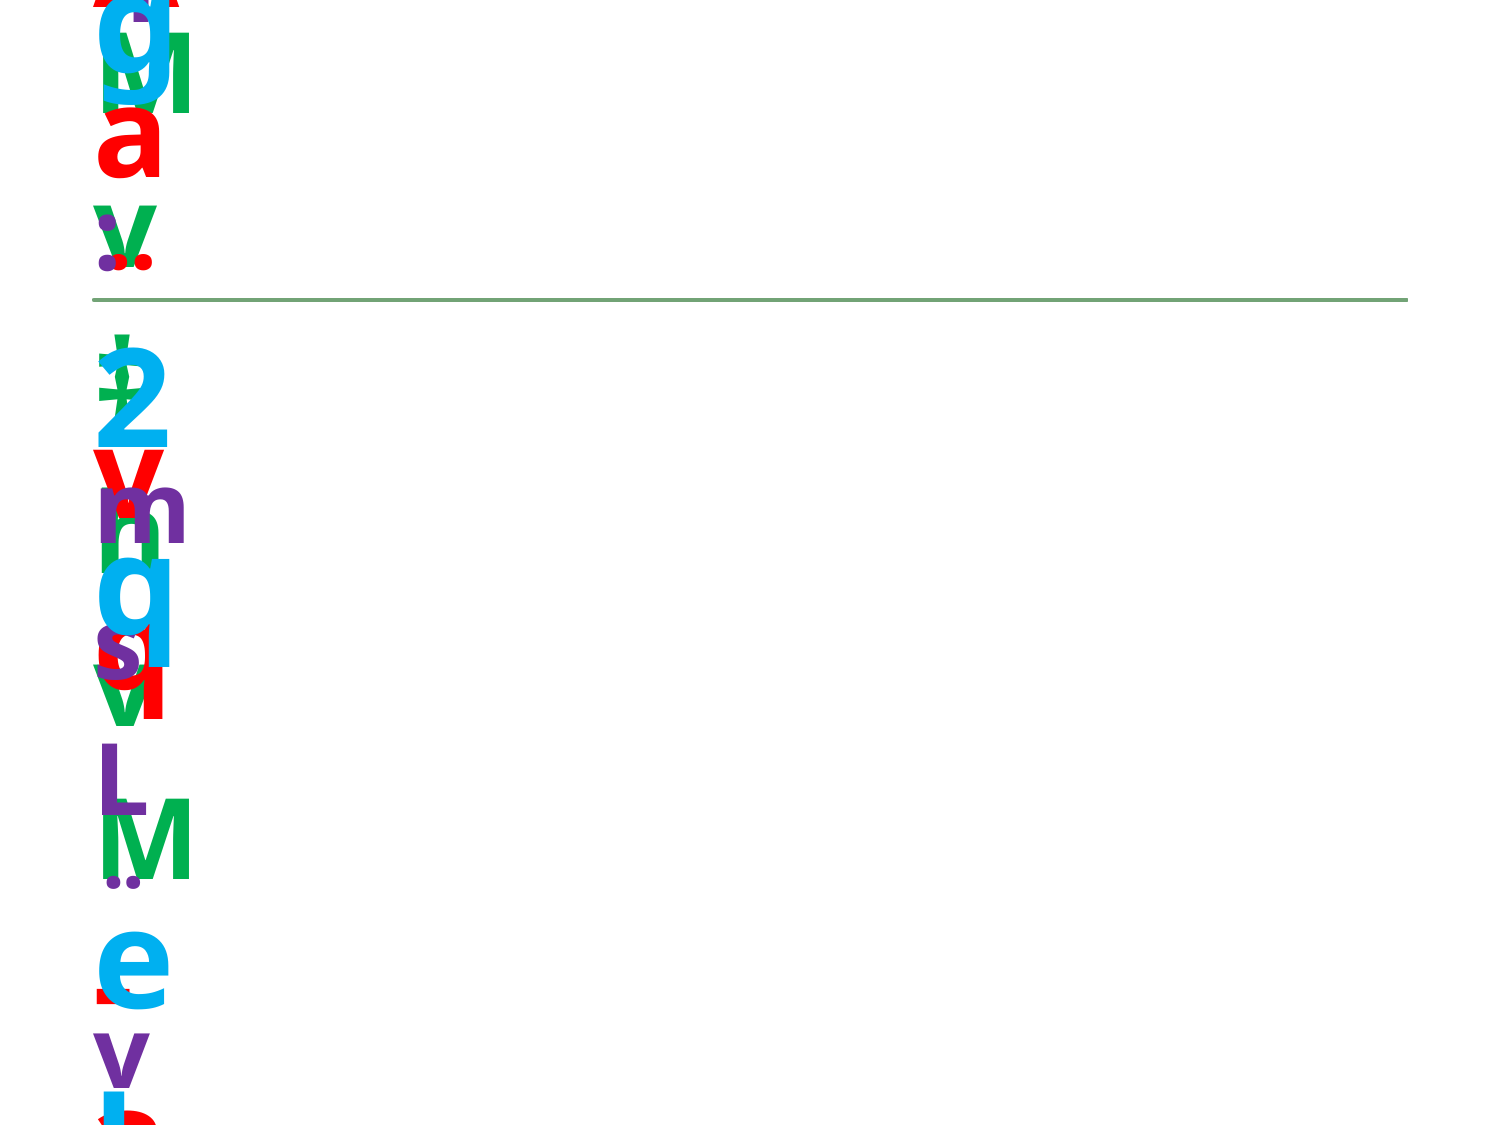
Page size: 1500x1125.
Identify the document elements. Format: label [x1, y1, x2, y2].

text_box [93, 37, 1407, 1088]
